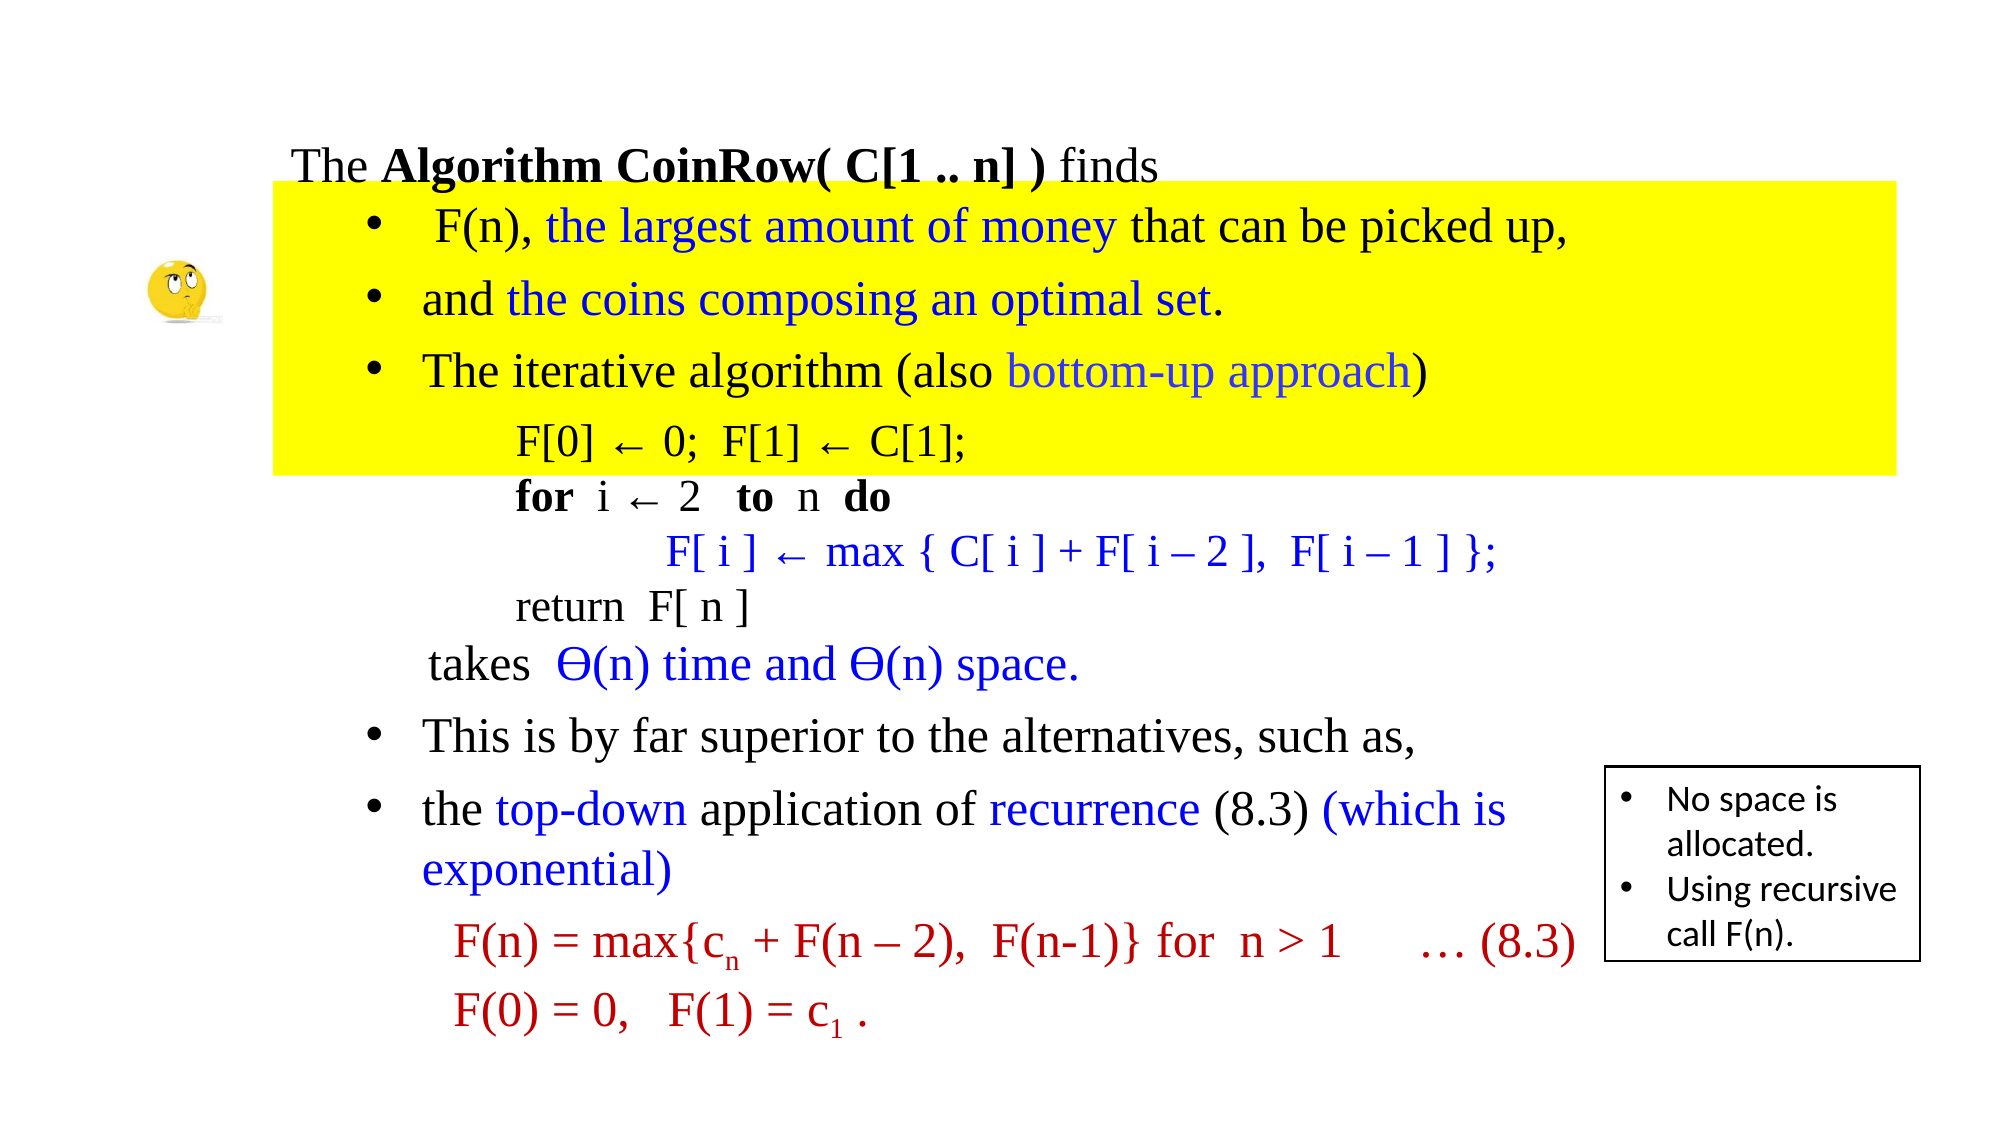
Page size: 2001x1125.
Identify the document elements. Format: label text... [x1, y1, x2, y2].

text_box No space is allocated. Using recursive call F(n). [1604, 765, 1921, 962]
text_box [1660, 181, 1897, 476]
text_box The Algorithm CoinRow( C[1 .. n] ) finds F(n), the largest amount of money that can be picked up, and the coins composing an optimal set. The iterative algorithm (also bottom-up approach) F[0] ← 0; F[1] ← C[1]; for i ← 2 to n do F[ i ] ← max { C[ i ] + F[ i – 2 ], F[ i – 1 ] }; return F[ n ] takes ϴ(n) time and ϴ(n) space. This is by far superior to the alternatives, such as, the top-down application of recurrence (8.3) (which is exponential) F(n) = max{cn + F(n – 2), F(n-1)} for n > 1 … (8.3) F(0) = 0, F(1) = c1 . [275, 95, 1660, 1052]
picture [128, 256, 225, 326]
